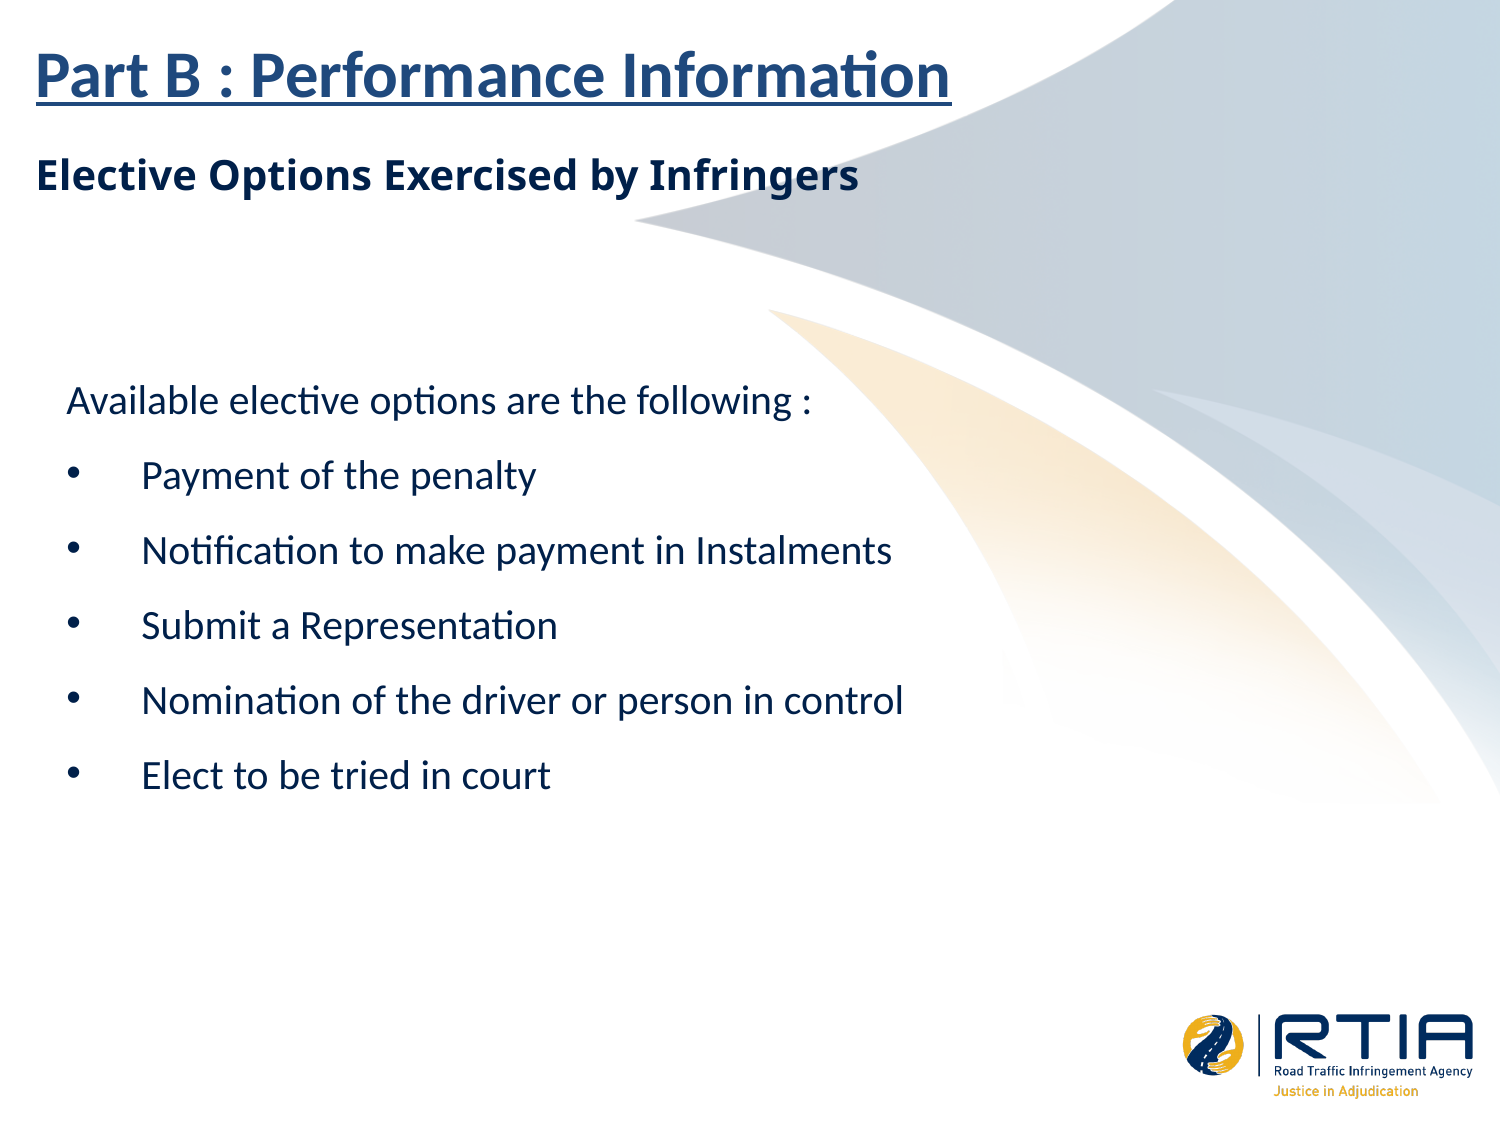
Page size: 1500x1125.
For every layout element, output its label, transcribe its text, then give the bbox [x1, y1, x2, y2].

text_box Part B : Performance Information [20, 0, 631, 141]
picture [1082, 873, 1500, 1125]
text_box Available elective options are the following : Payment of the penalty Notification to make payment in Instalments Submit a Representation Nomination of the driver or person in control Elect to be tried in court [51, 340, 628, 805]
text_box Elective Options Exercised by Infringers [20, 141, 628, 224]
picture [633, 0, 1500, 806]
